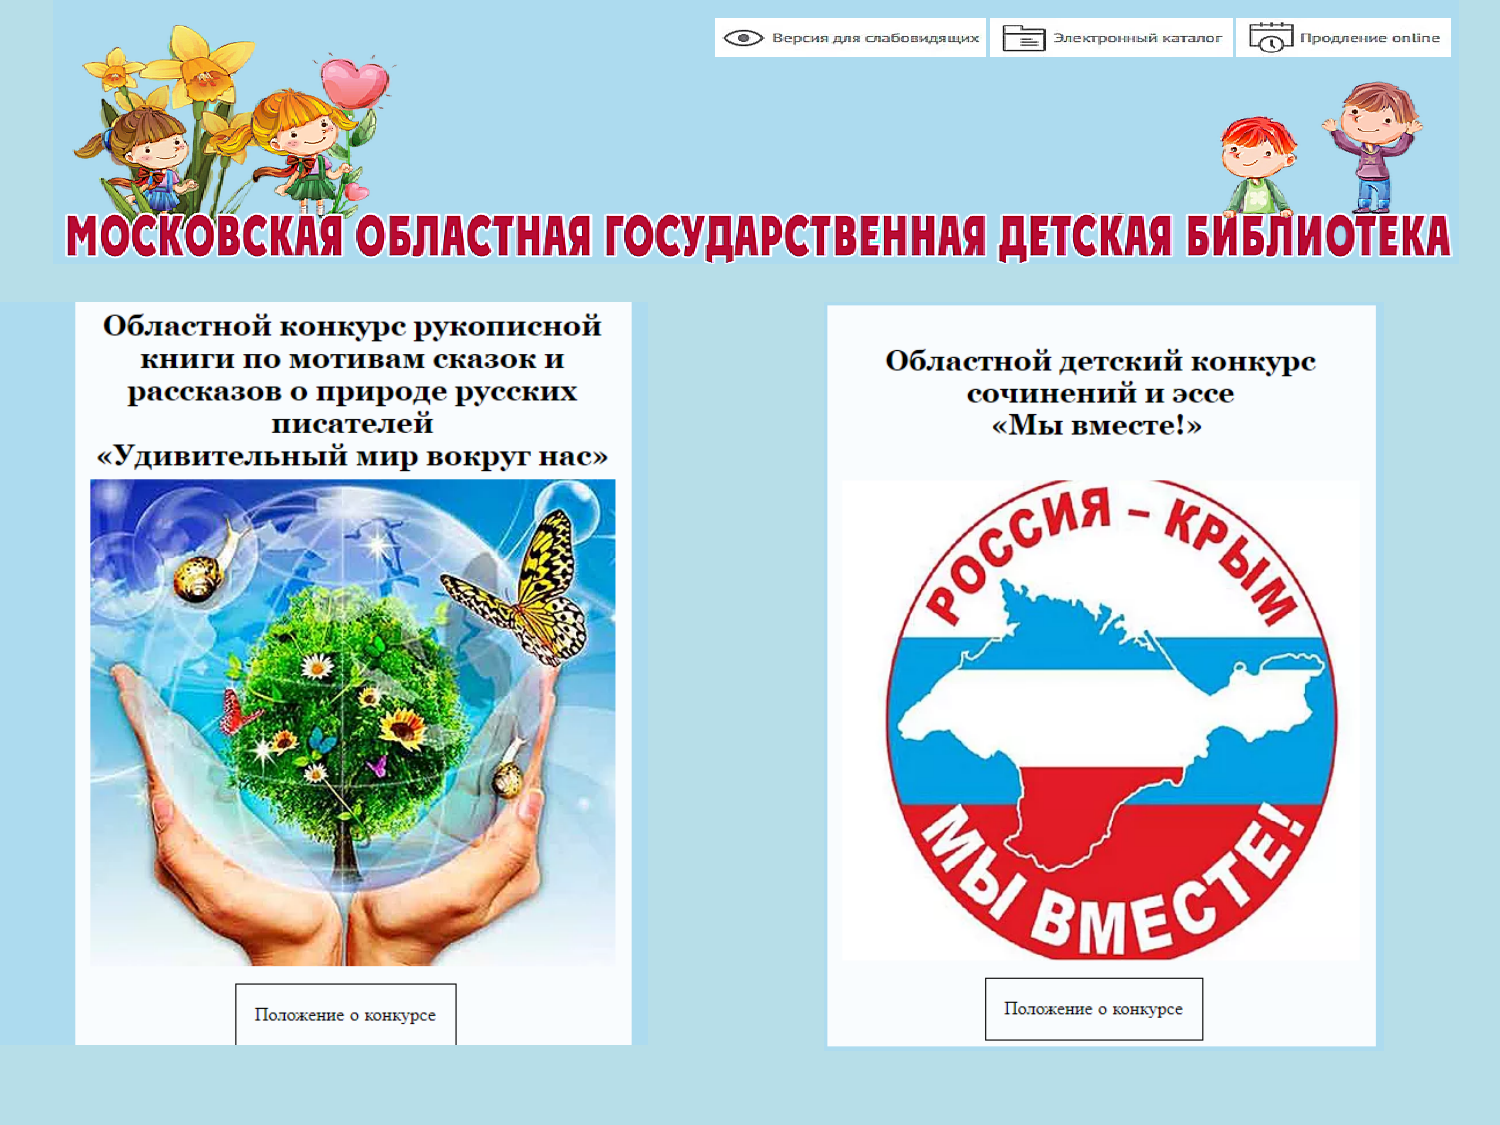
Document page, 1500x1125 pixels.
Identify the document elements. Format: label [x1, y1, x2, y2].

list [0, 302, 648, 1046]
picture [823, 302, 1384, 1051]
picture [52, 0, 1459, 264]
